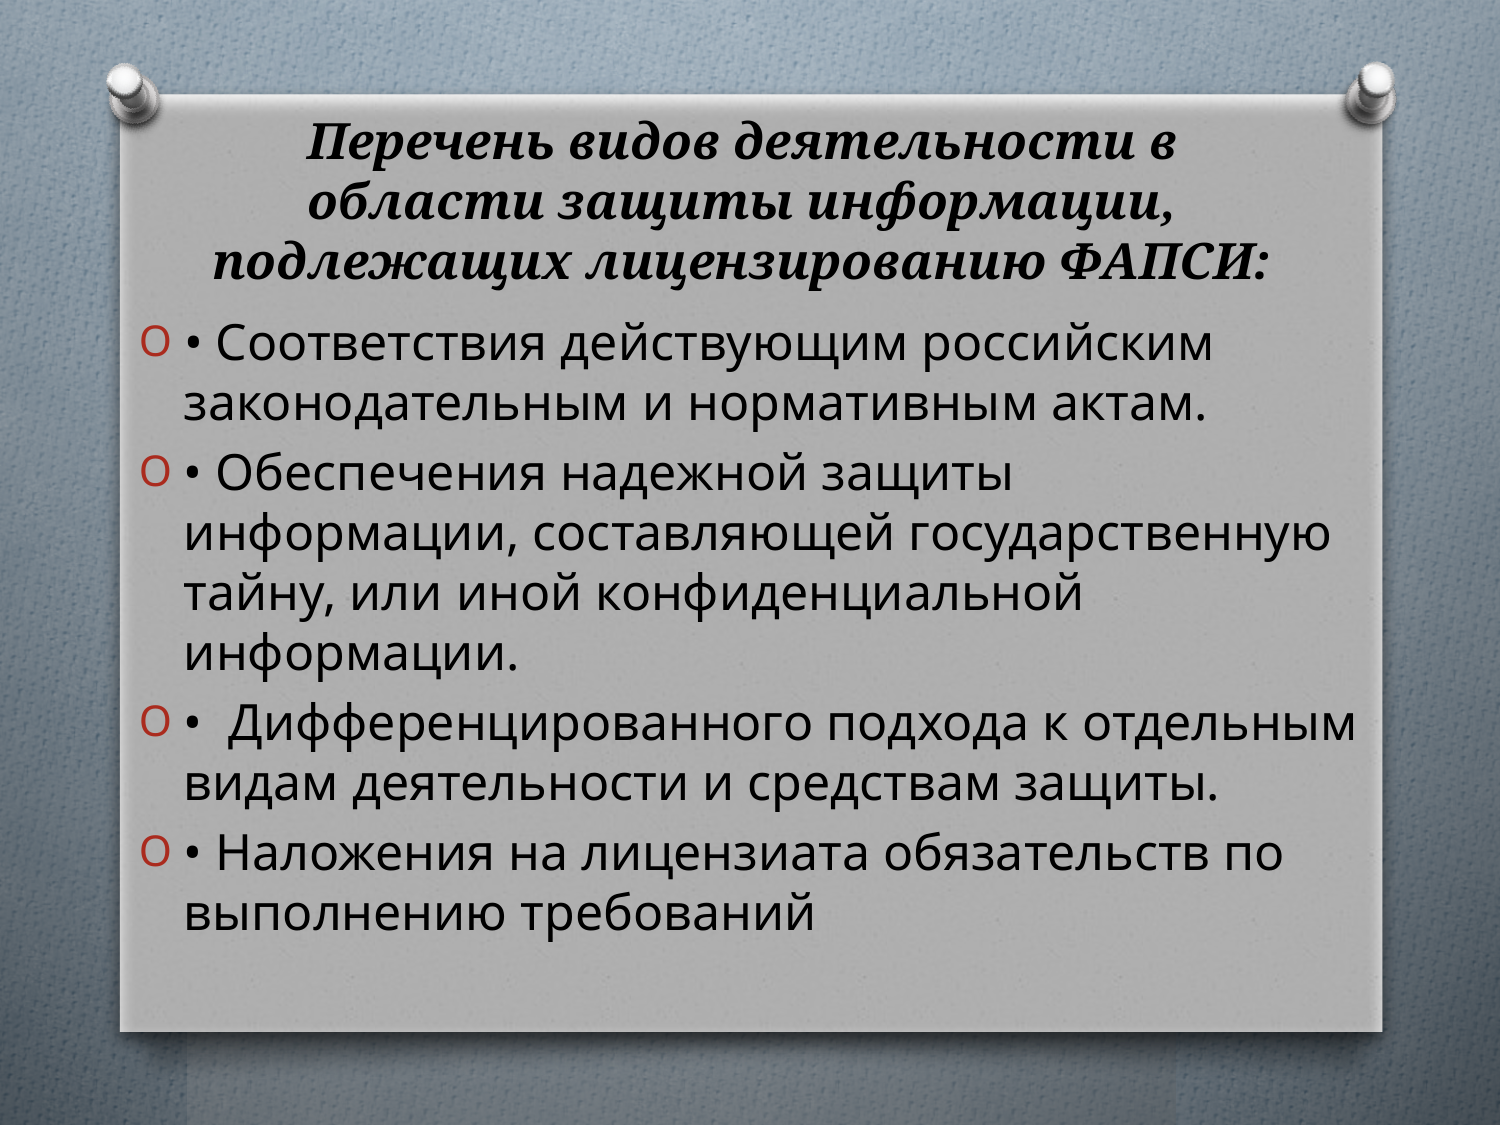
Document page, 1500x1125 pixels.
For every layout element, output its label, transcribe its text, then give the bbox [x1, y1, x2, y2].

picture [75, 29, 198, 153]
picture [1317, 35, 1439, 156]
list • Соответствия действующим российским законо­дательным и нормативным актам. • Обеспечения надежной защиты информации, составляющей государственную тайну, или иной конфиденциальной информации. • Дифференцированного подхода к отдельным видам деятельности и средствам защиты. • Наложения на лицензиата обязательств по выполнению требований [123, 302, 1376, 1012]
title Перечень видов деятельности в области защиты информации, подлежащих лицензированию ФАПСИ: [171, 160, 1314, 302]
